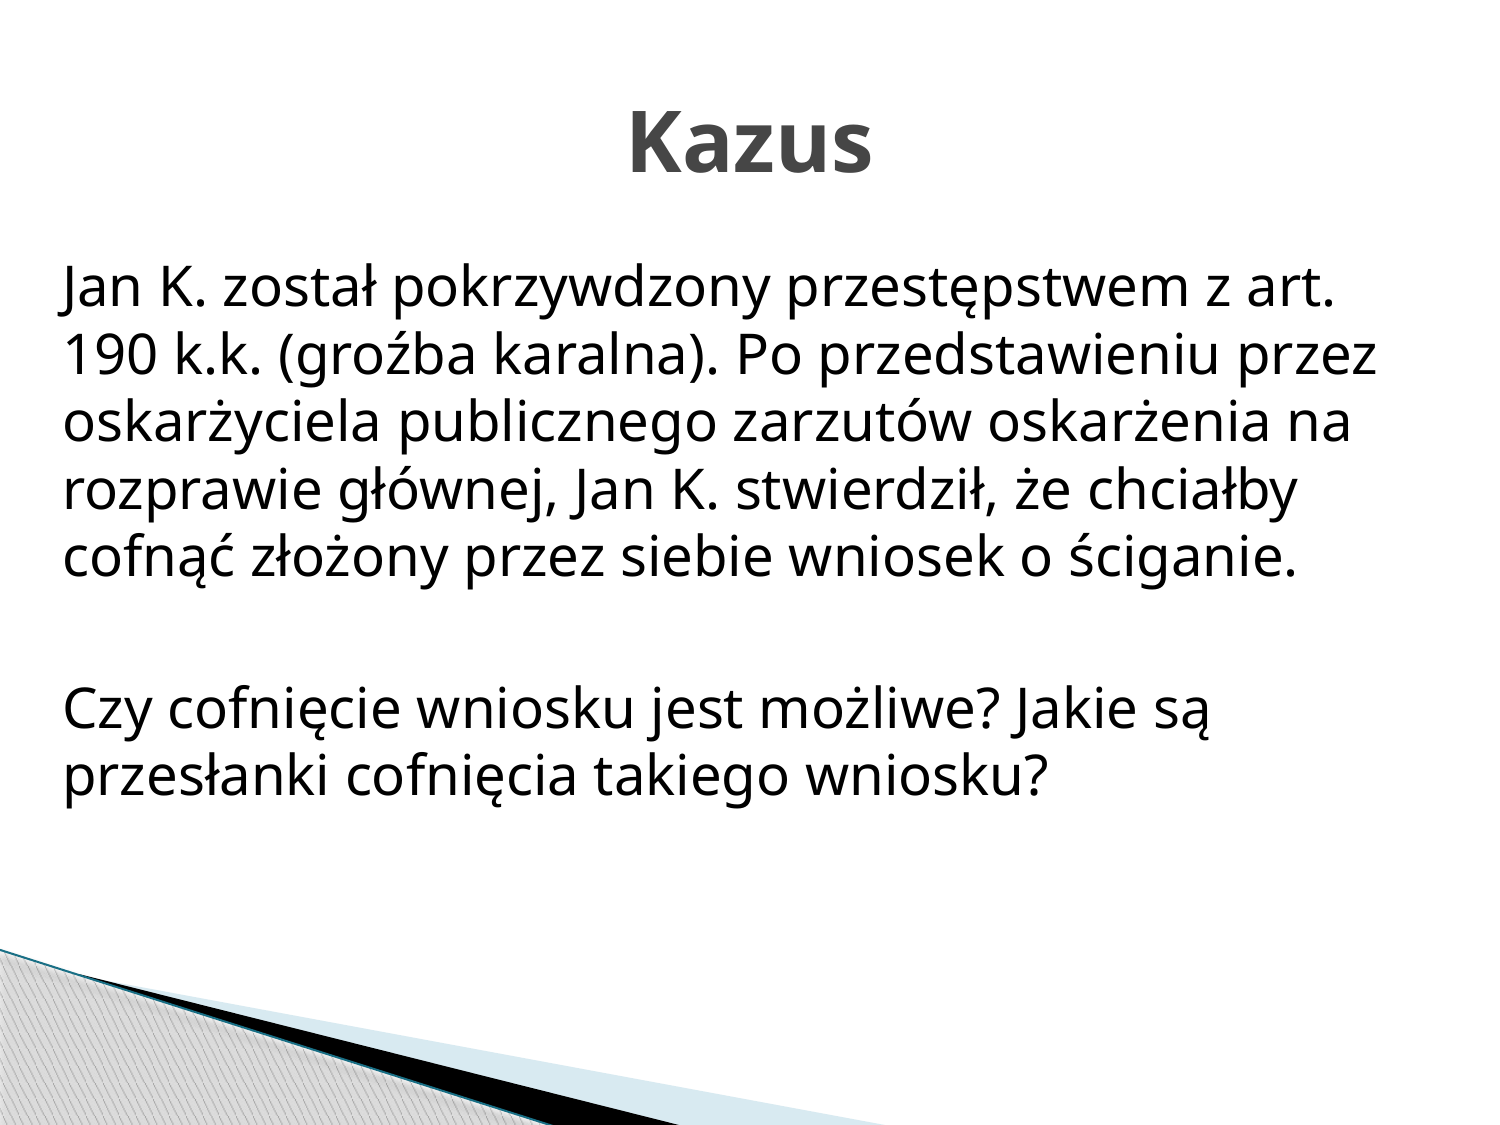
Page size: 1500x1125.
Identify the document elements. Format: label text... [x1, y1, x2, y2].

list Jan K. został pokrzywdzony przestępstwem z art. 190 k.k. (groźba karalna). Po przedstawieniu przez oskarżyciela publicznego zarzutów oskarżenia na rozprawie głównej, Jan K. stwierdził, że chciałby cofnąć złożony przez siebie wniosek o ściganie. Czy cofnięcie wniosku jest możliwe? Jakie są przesłanki cofnięcia takiego wniosku? [29, 243, 1425, 986]
title Kazus [75, 45, 1425, 233]
